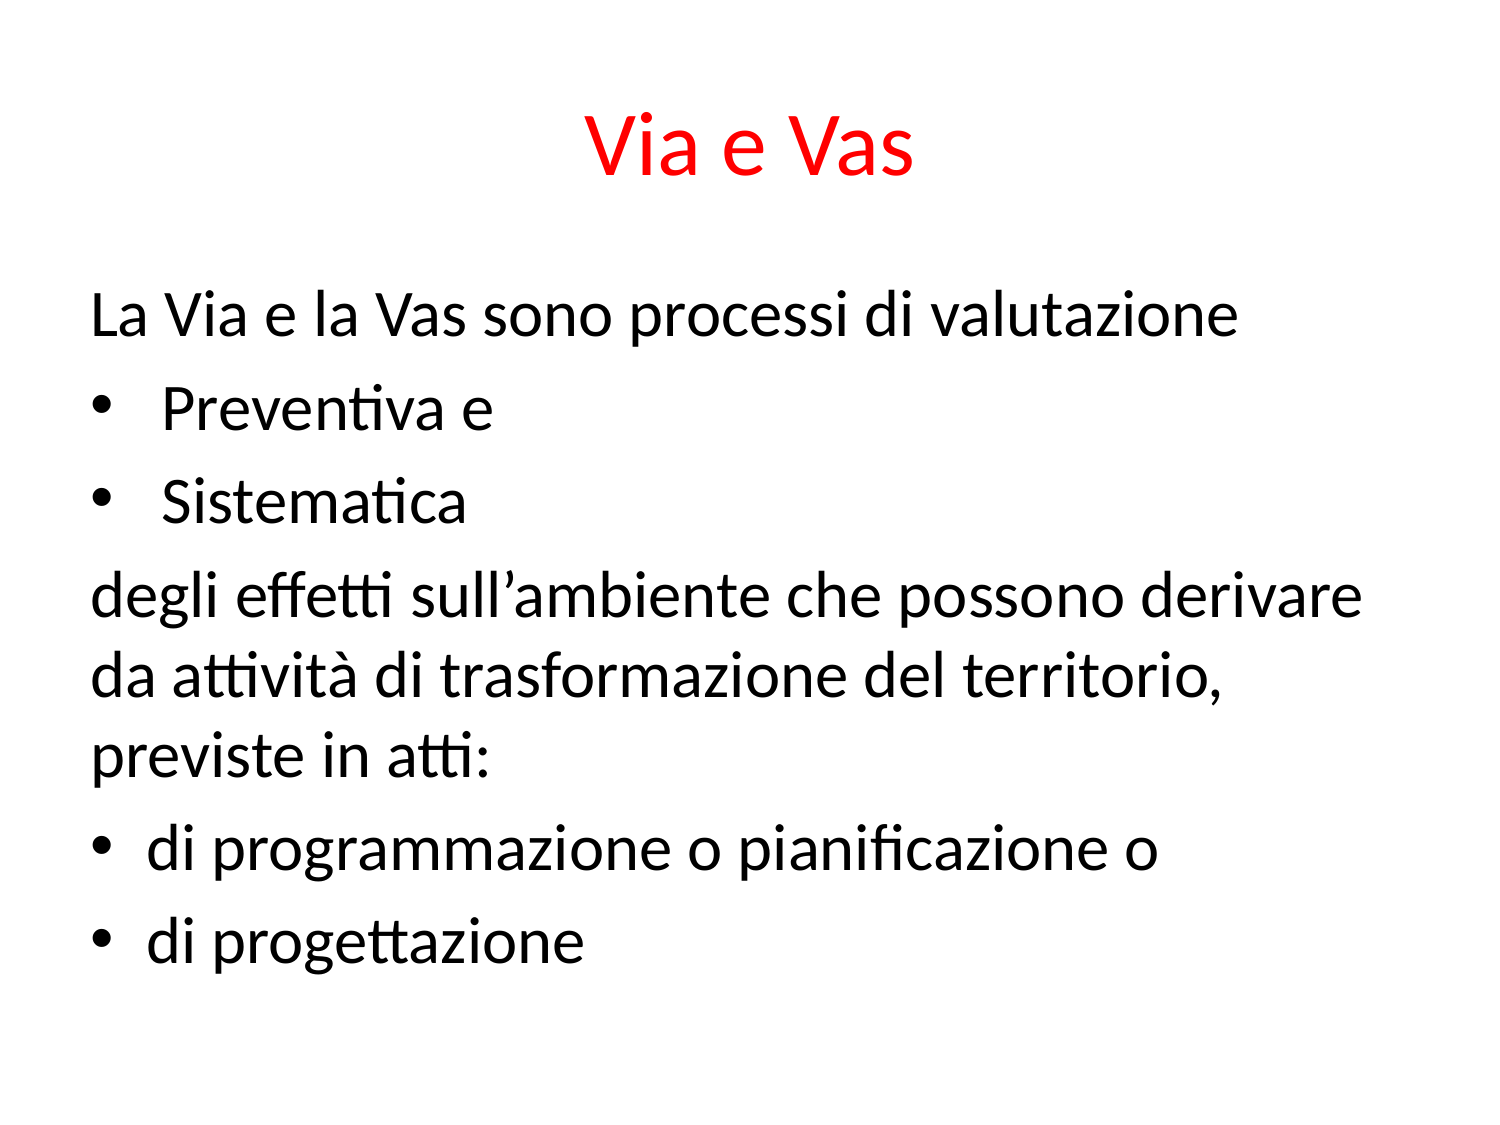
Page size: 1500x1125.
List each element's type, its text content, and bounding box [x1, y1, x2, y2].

title Via e Vas [75, 45, 1425, 233]
list La Via e la Vas sono processi di valutazione Preventiva e Sistematica degli effetti sull’ambiente che possono derivare da attività di trasformazione del territorio, previste in atti: di programmazione o pianificazione o di progettazione [75, 262, 1425, 1005]
